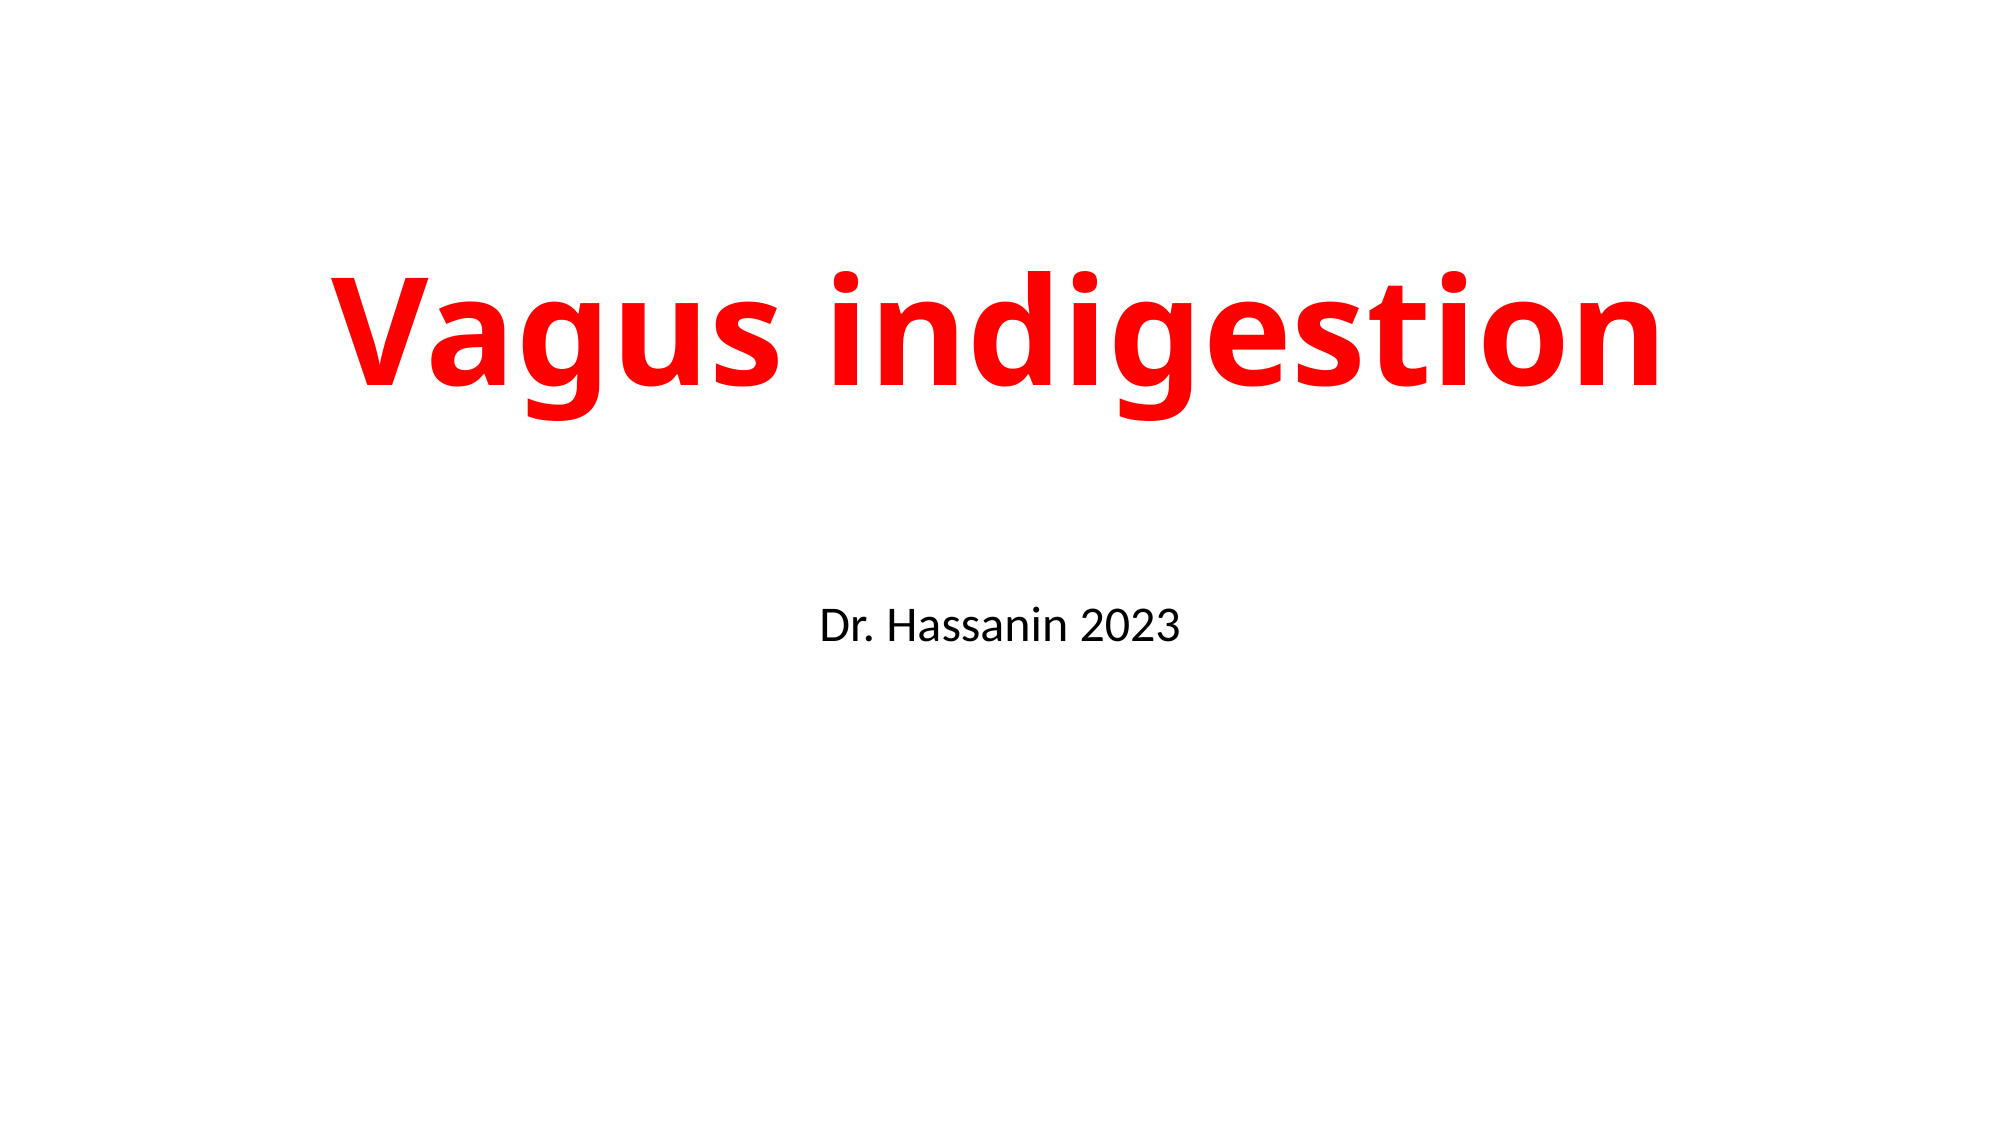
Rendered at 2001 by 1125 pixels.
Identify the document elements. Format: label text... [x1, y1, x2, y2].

title Vagus indigestion [249, 184, 1750, 576]
subtitle Dr. Hassanin 2023 [249, 590, 1750, 863]
